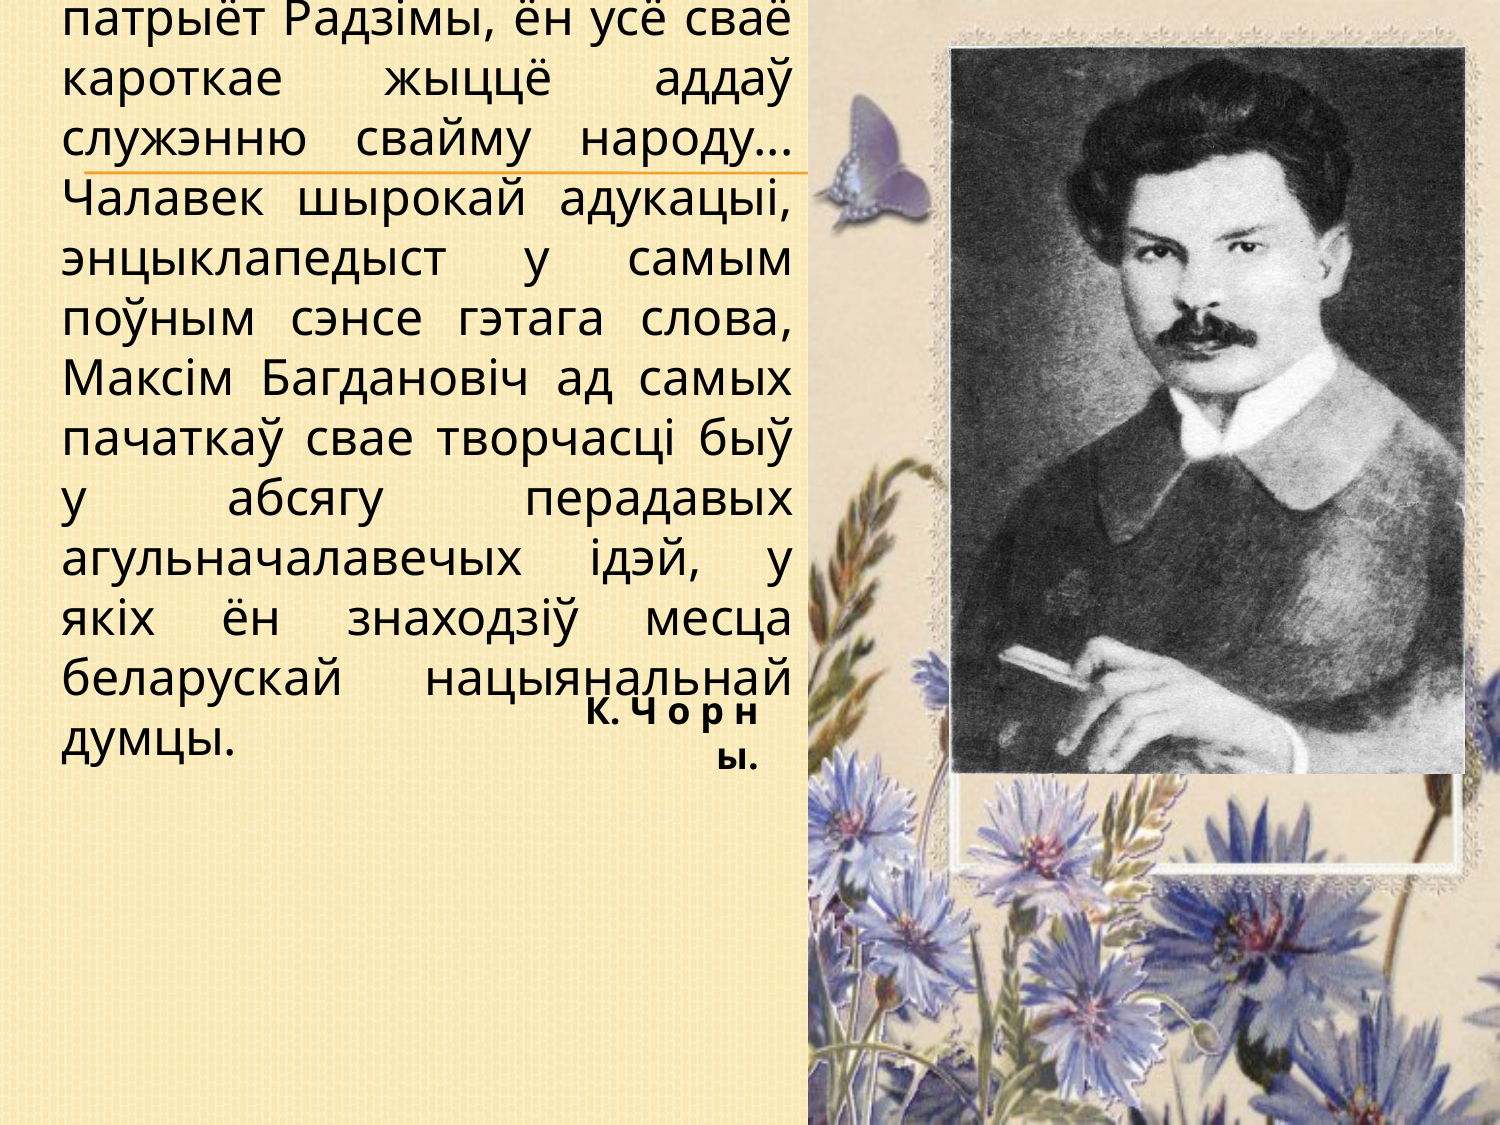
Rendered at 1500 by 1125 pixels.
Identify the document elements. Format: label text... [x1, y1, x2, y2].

picture [808, 0, 1500, 1125]
text_box К. Ч о р н ы. [527, 679, 774, 785]
text_box Вялікі грамадзянін і патрыёт Радзімы, ён усё сваё кароткае жыццё аддаў служэнню свайму народу... Чалавек шырокай адукацыі, энцыклапедыст у самым поўным сэнсе гэтага слова, Максім Багдановіч ад самых пачаткаў свае творчасці быў у абсягу перадавых агульначалавечых ідэй, у якіх ён знаходзіў месца беларускай нацыянальнай думцы. [46, 0, 806, 819]
